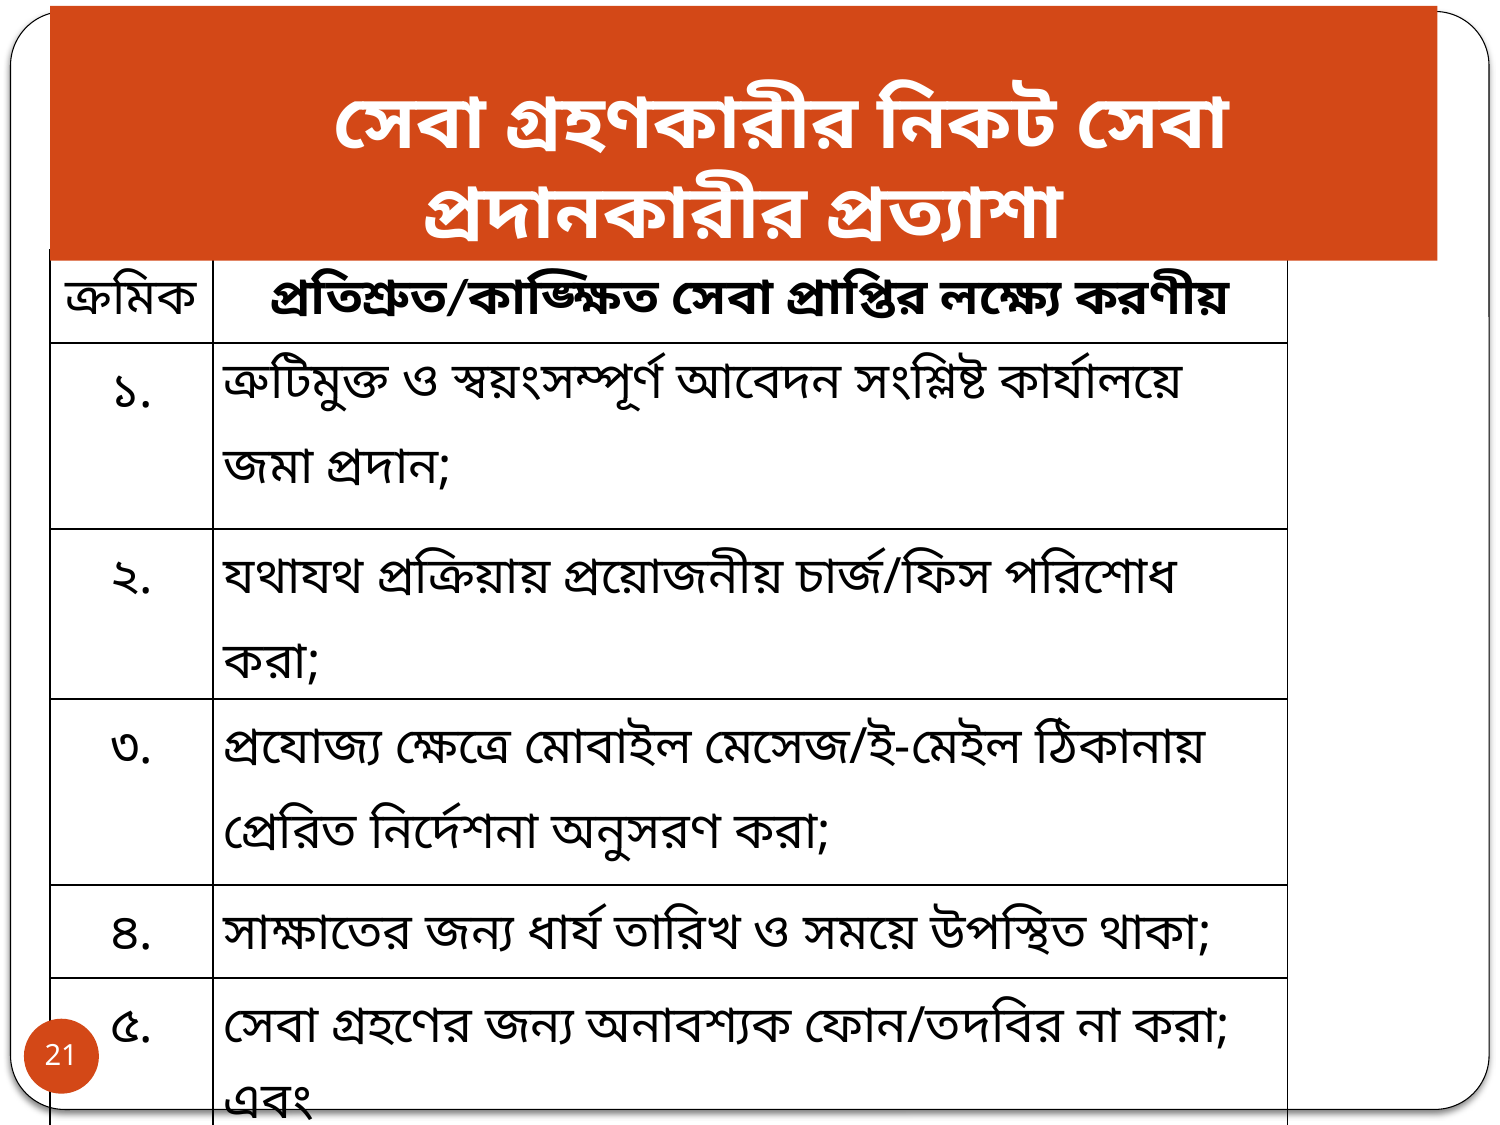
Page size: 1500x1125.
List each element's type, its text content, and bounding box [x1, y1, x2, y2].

table_header প্রতিশ্রুত/কাঙ্ক্ষিত সেবা প্রাপ্তির লক্ষ্যে করণীয় [214, 261, 1287, 342]
table_cell যথাযথ প্রক্রিয়ায় প্রয়োজনীয় চার্জ/ফিস পরিশোধ করা; [214, 530, 1287, 698]
table_cell ত্রুটিমুক্ত ও স্বয়ংসম্পূর্ণ আবেদন সংশ্লিষ্ট কার্যালয়ে জমা প্রদান; [214, 344, 1287, 528]
table_cell ২. [51, 530, 212, 698]
text_box সেবা গ্রহণকারীর নিকট সেবা প্রদানকারীর প্রত্যাশা [50, 5, 1438, 261]
table_header ক্রমিক [51, 261, 212, 342]
table_cell ১. [51, 344, 212, 528]
table_cell সাক্ষাতের জন্য ধার্য তারিখ ও সময়ে উপস্থিত থাকা; [214, 886, 1287, 977]
table_cell ৫. [51, 979, 212, 1125]
slide_number 21 [23, 1018, 99, 1094]
table_cell সেবা গ্রহণের জন্য অনাবশ্যক ফোন/তদবির না করা; এবং [214, 979, 1287, 1125]
table_cell ৩. [51, 700, 212, 884]
table_cell প্রযোজ্য ক্ষেত্রে মোবাইল মেসেজ/ই-মেইল ঠিকানায় প্রেরিত নির্দেশনা অনুসরণ করা; [214, 700, 1287, 884]
table_cell ৪. [51, 886, 212, 977]
